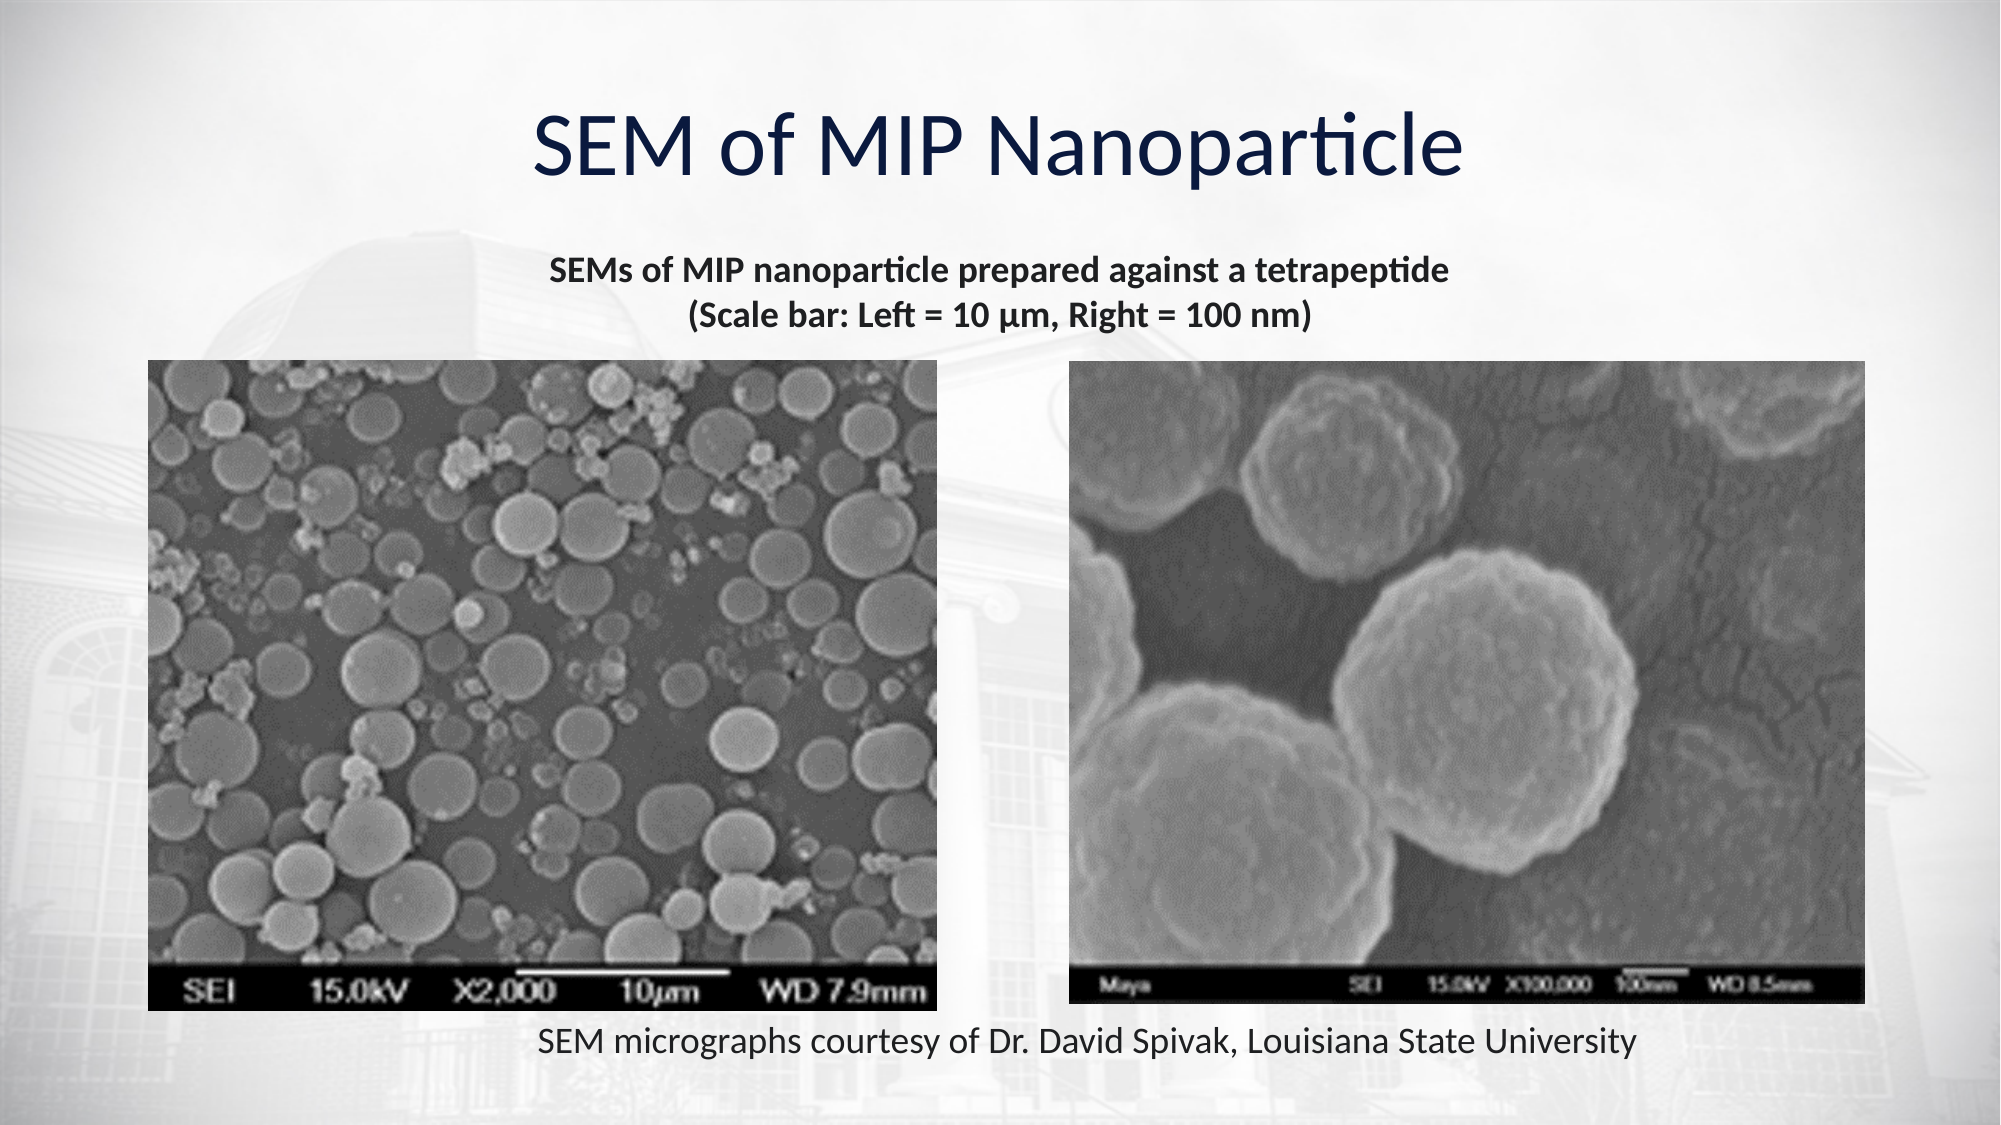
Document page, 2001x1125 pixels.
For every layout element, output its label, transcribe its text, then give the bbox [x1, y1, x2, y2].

picture [0, 0, 2001, 1125]
text_box SEM micrographs courtesy of Dr. David Spivak, Louisiana State University [522, 1008, 1756, 1069]
text_box SEMs of MIP nanoparticle prepared against a tetrapeptide (Scale bar: Left = 10 μm, Right = 100 nm) [338, 237, 1662, 433]
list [148, 360, 937, 1011]
title SEM of MIP Nanoparticle [99, 45, 1900, 233]
